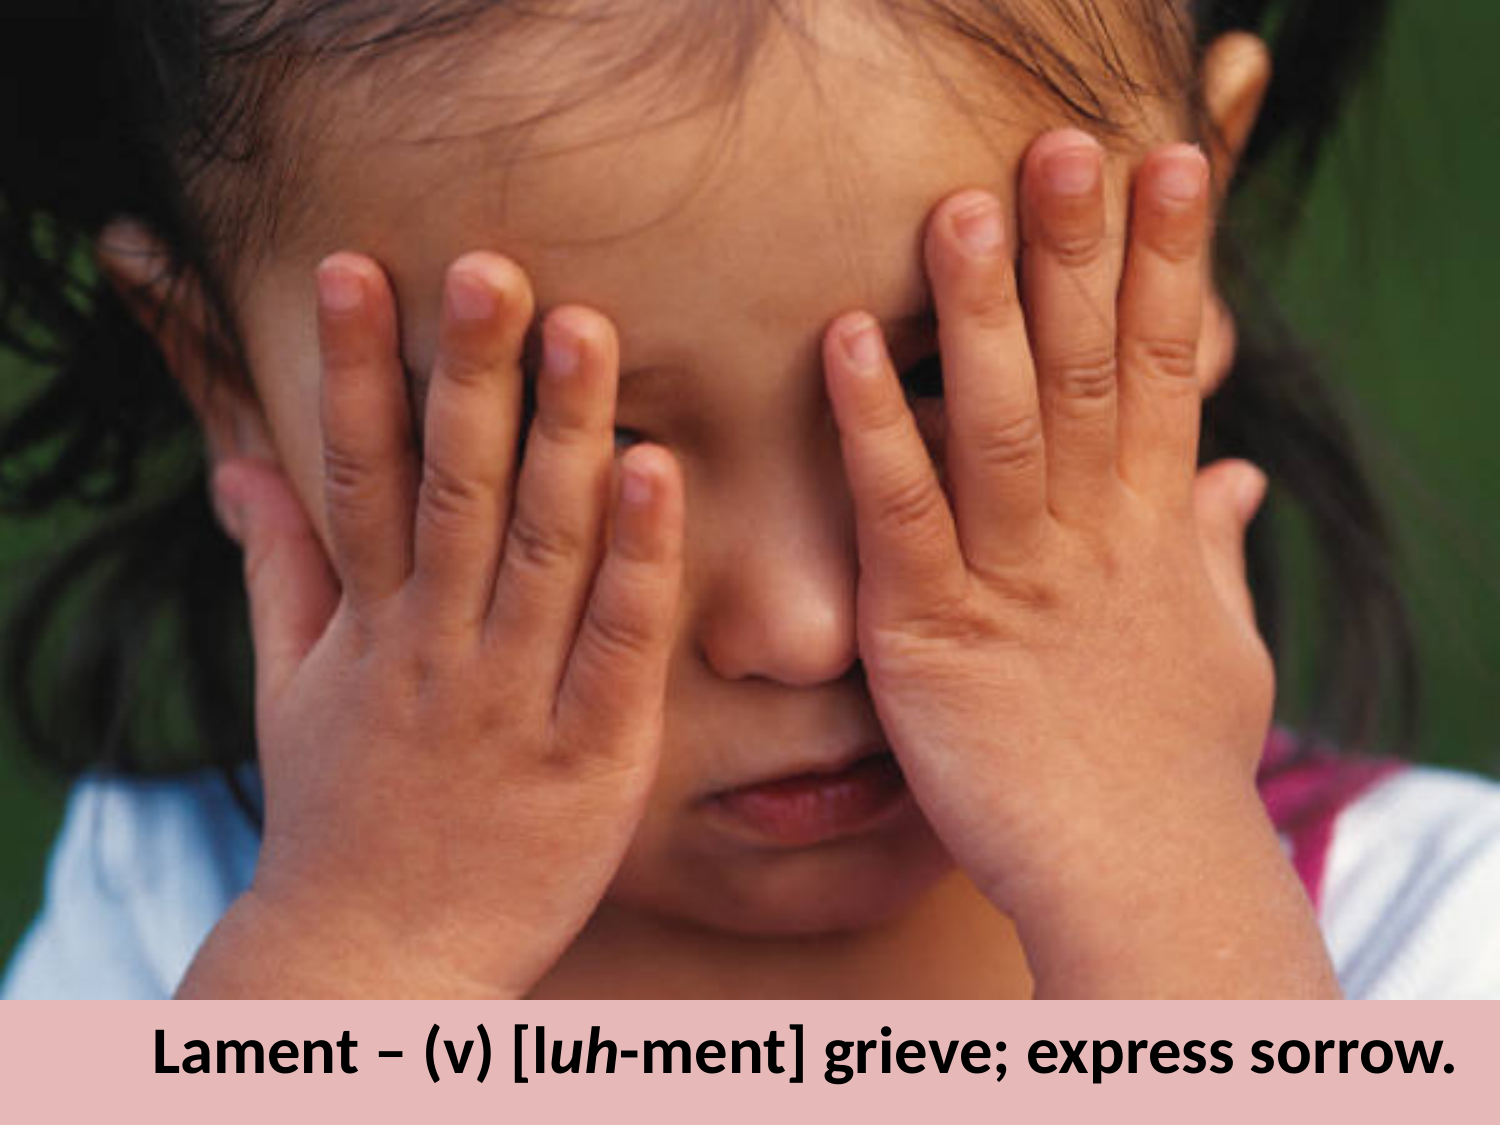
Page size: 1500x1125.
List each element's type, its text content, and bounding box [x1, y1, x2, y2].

text_box Lament – (v) [luh-ment] grieve; express sorrow. [62, 1008, 1475, 1095]
picture [0, 0, 1500, 1001]
